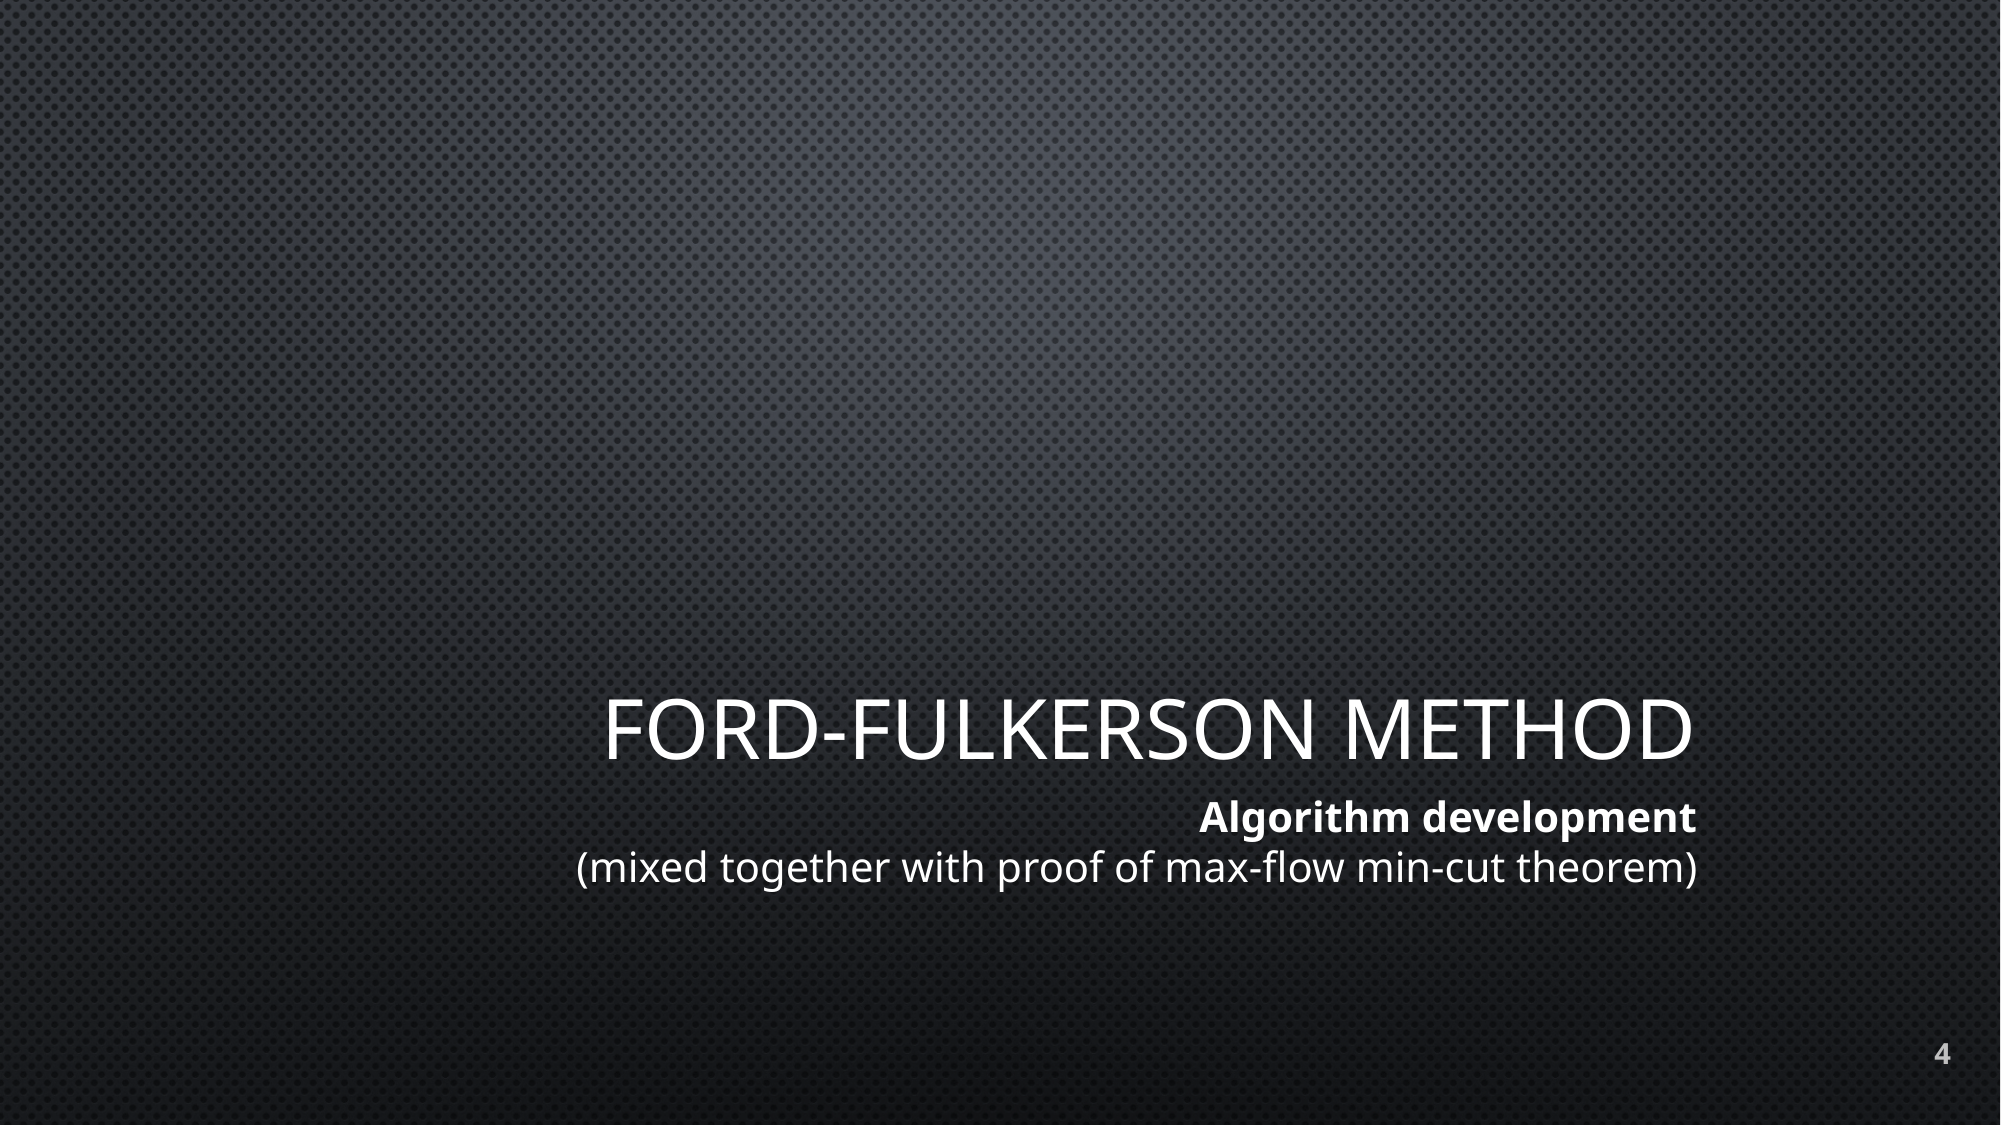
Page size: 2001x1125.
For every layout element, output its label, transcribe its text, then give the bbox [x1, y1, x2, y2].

title Ford-Fulkerson Method [287, 542, 1713, 783]
slide_number 4 [1875, 1025, 1967, 1086]
list Algorithm development (mixed together with proof of max-flow min-cut theorem) [287, 783, 1713, 925]
